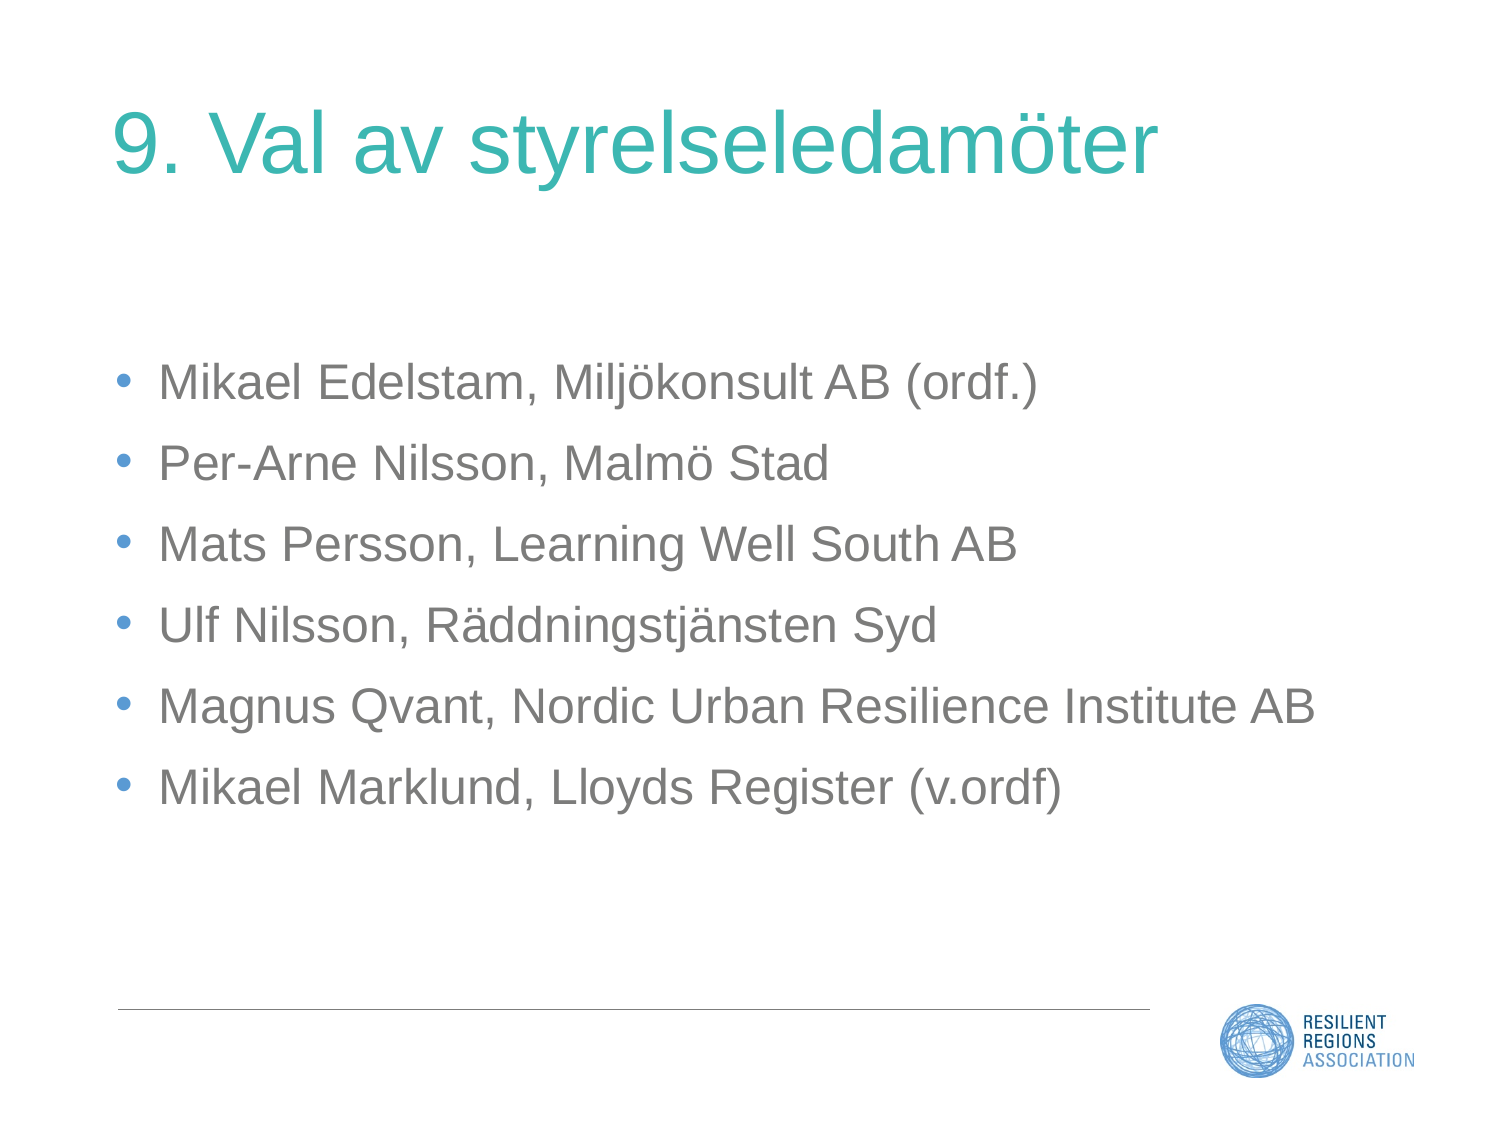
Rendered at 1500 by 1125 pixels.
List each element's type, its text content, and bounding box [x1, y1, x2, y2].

title 9. Val av styrelseledamöter [96, 87, 1415, 343]
picture [1220, 1004, 1414, 1078]
list Mikael Edelstam, Miljökonsult AB (ordf.) Per-Arne Nilsson, Malmö Stad Mats Persson, Learning Well South AB Ulf Nilsson, Räddningstjänsten Syd Magnus Qvant, Nordic Urban Resilience Institute AB Mikael Marklund, Lloyds Register (v.ordf) [100, 342, 1416, 950]
